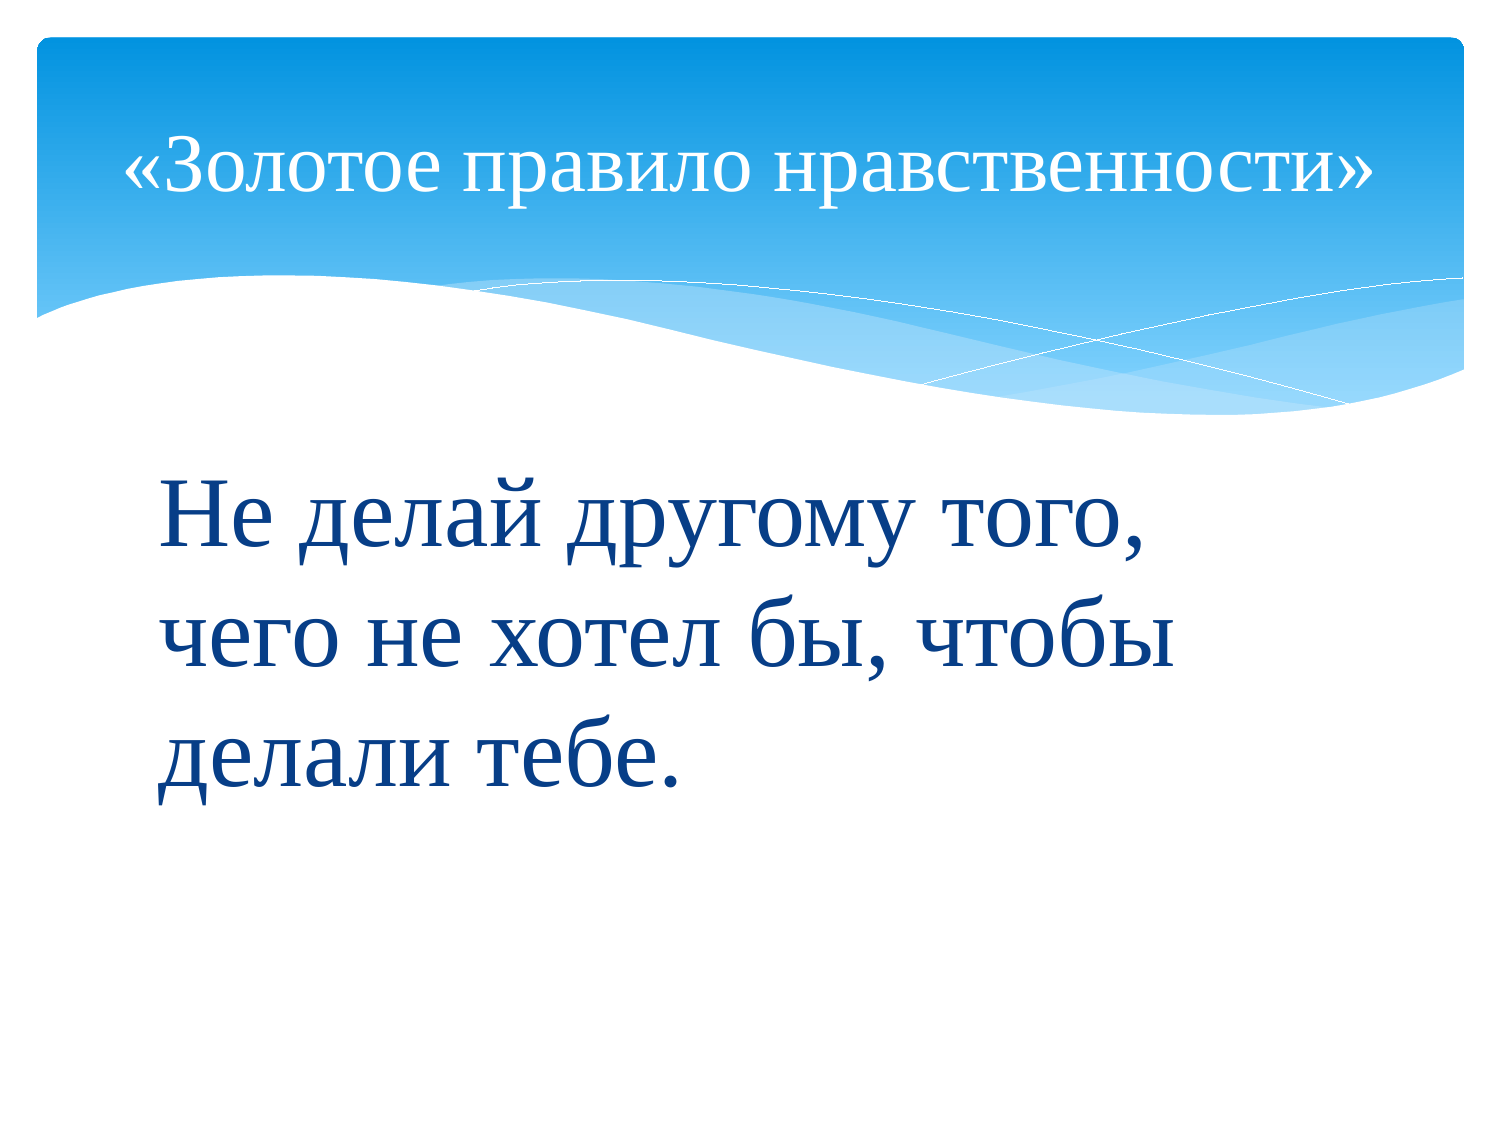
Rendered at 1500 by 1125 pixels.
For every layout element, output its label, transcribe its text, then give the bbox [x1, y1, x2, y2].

title «Золотое правило нравственности» [75, 55, 1425, 261]
list Не делай другому того, чего не хотел бы, чтобы делали тебе. [143, 438, 1359, 1005]
